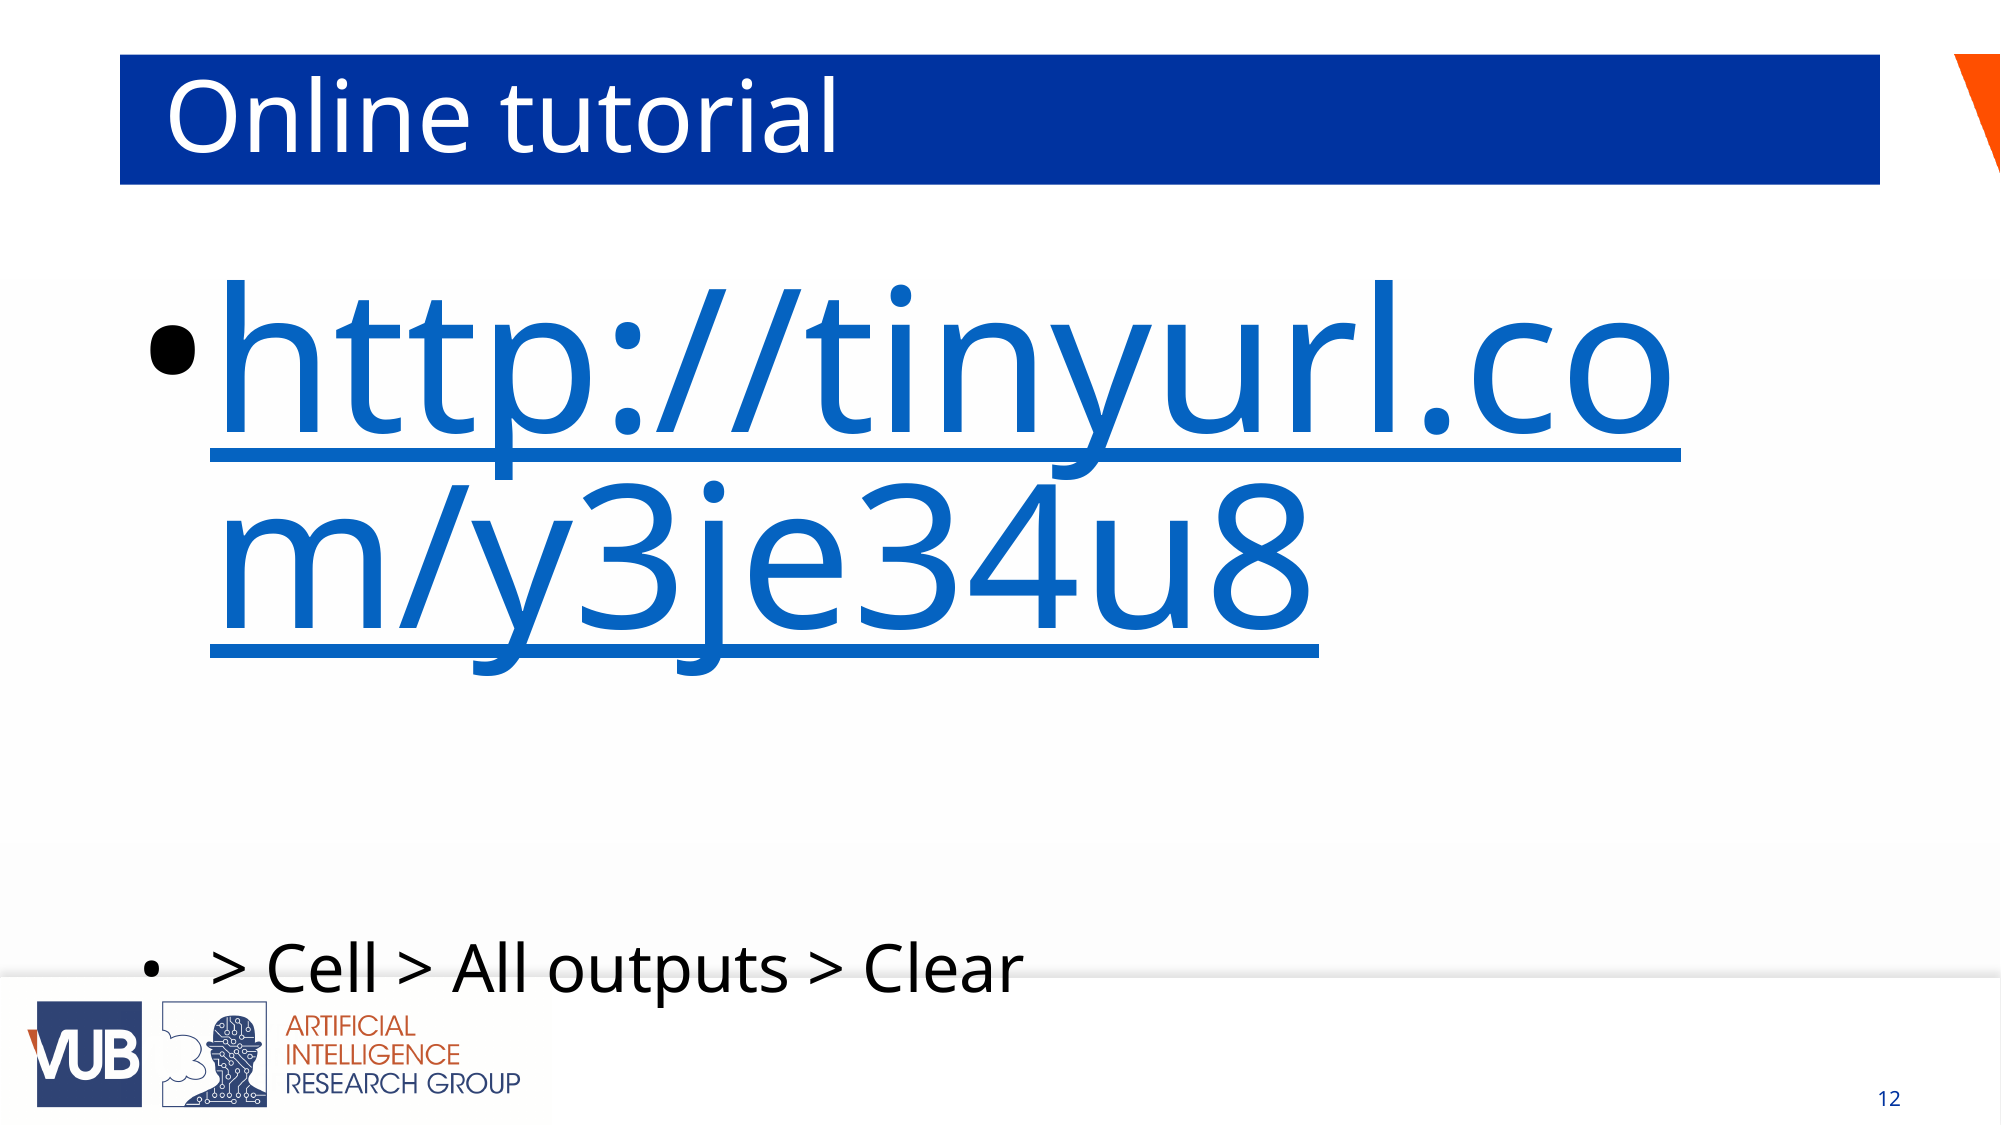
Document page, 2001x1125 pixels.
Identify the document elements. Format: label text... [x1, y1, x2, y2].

picture [0, 977, 2000, 1125]
list http://tinyurl.com/y3je34u8 > Cell > All outputs > Clear [120, 221, 1880, 911]
slide_number ‹#› [1818, 1085, 1960, 1113]
title Online tutorial [120, 54, 1880, 185]
picture [1954, 54, 2000, 173]
